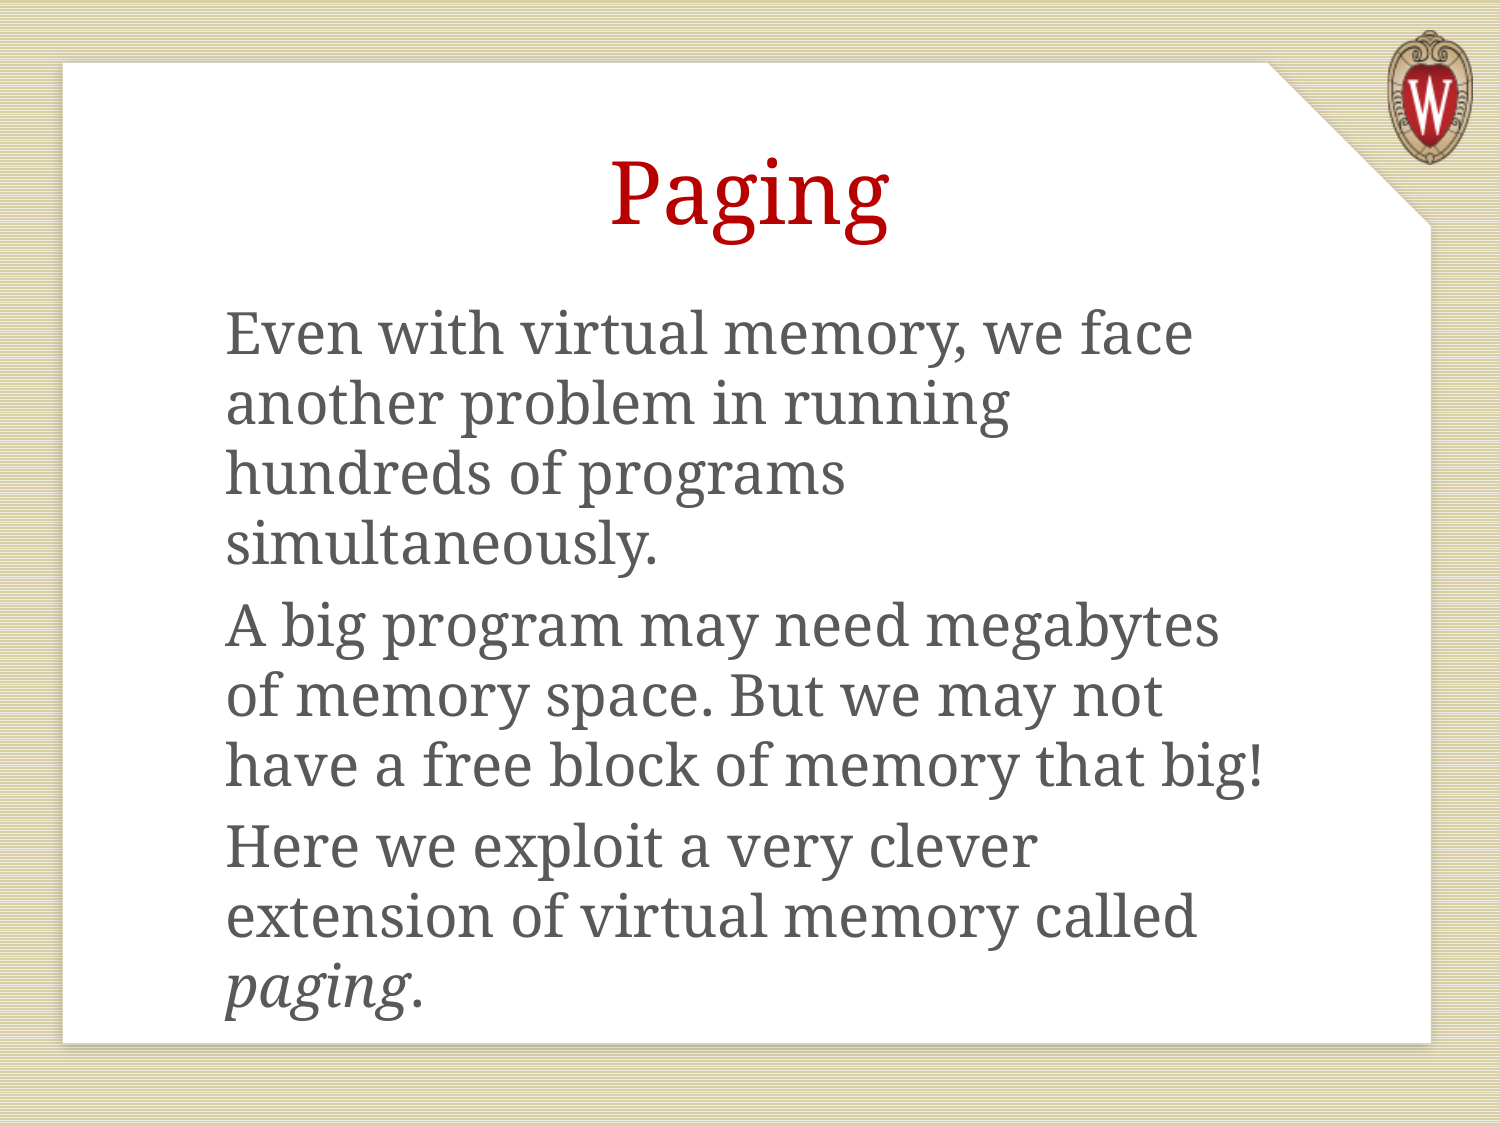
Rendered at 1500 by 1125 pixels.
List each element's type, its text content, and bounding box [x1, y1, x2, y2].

title Paging [112, 136, 1388, 297]
subtitle Even with virtual memory, we face another problem in running hundreds of programs simultaneously. A big program may need megabytes of memory space. But we may not have a free block of memory that big! Here we exploit a very clever extension of virtual memory called paging. [225, 296, 1275, 959]
